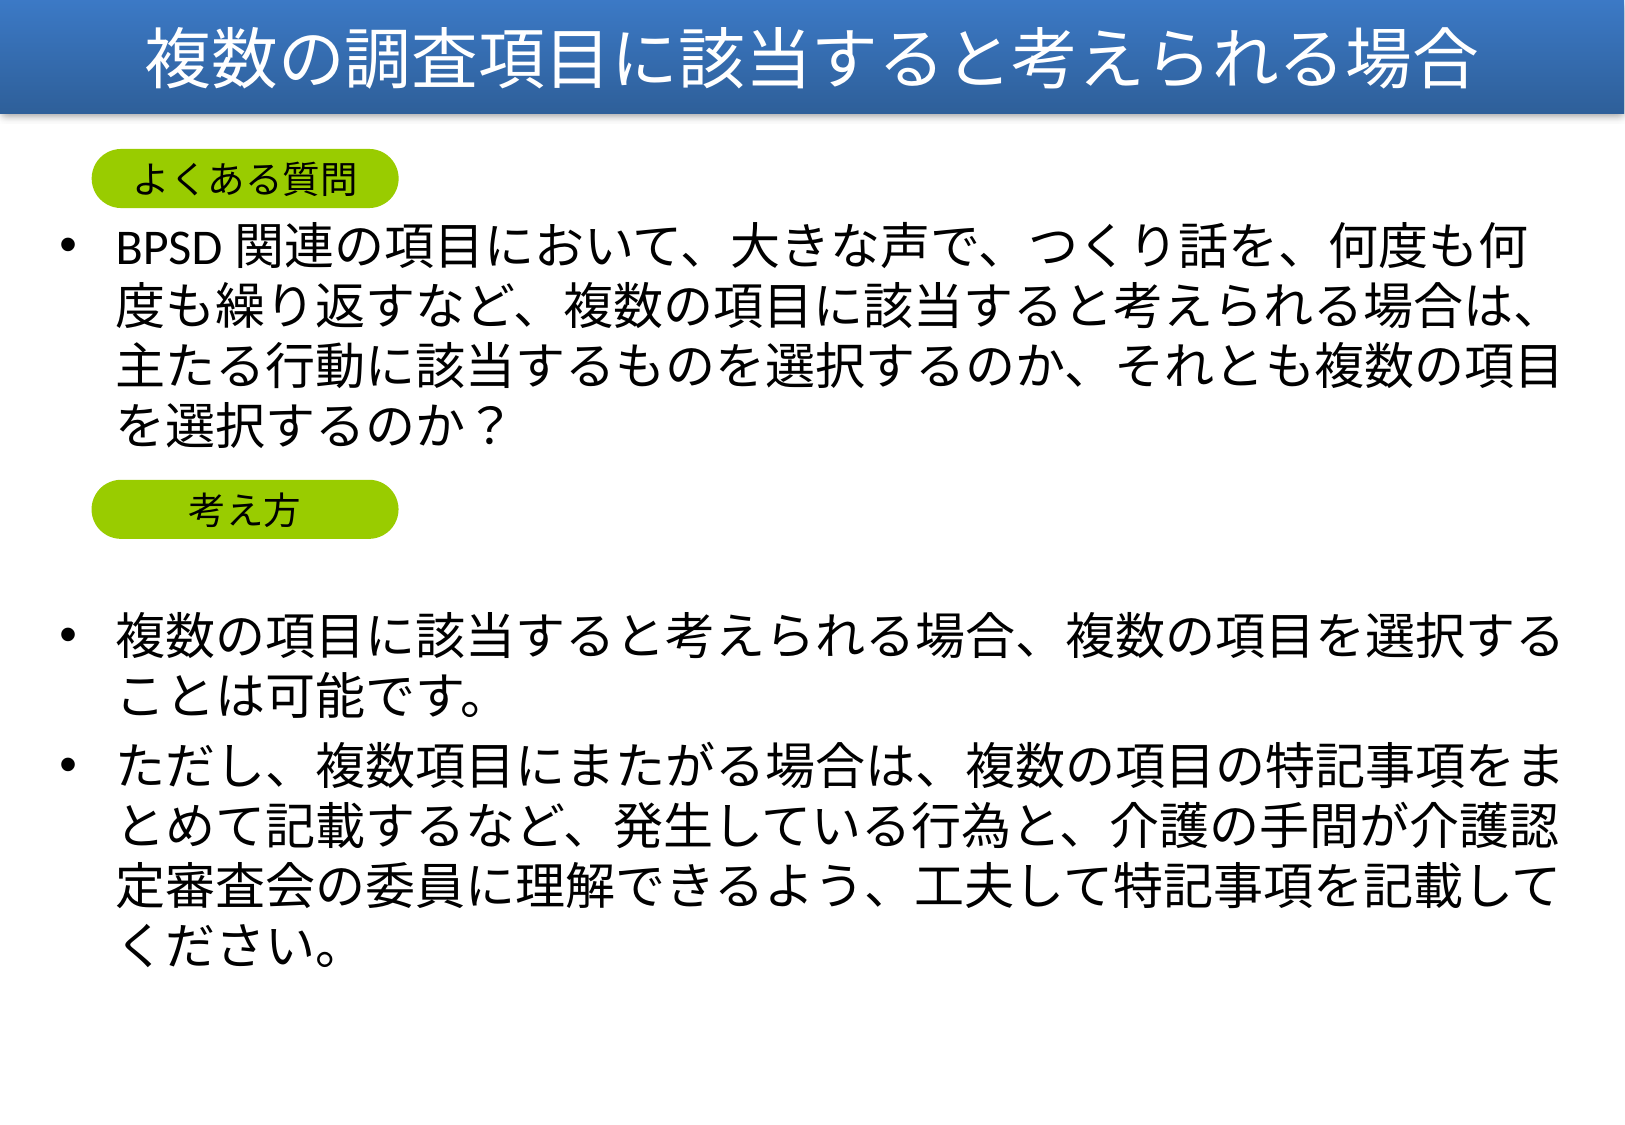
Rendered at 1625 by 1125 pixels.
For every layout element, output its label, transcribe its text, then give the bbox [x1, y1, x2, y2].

text_box 考え方 [91, 479, 399, 539]
list BPSD関連の項目において、大きな声で、つくり話を、何度も何度も繰り返すなど、複数の項目に該当すると考えられる場合は、主たる行動に該当するものを選択するのか、それとも複数の項目を選択するのか？ 複数の項目に該当すると考えられる場合、複数の項目を選択することは可能です。 ただし、複数項目にまたがる場合は、複数の項目の特記事項をまとめて記載するなど、発生している行為と、介護の手間が介護認定審査会の委員に理解できるよう、工夫して特記事項を記載してください。 [44, 136, 1592, 1071]
text_box 複数の調査項目に該当すると考えられる場合 [0, 0, 1625, 114]
text_box よくある質問 [91, 148, 399, 209]
